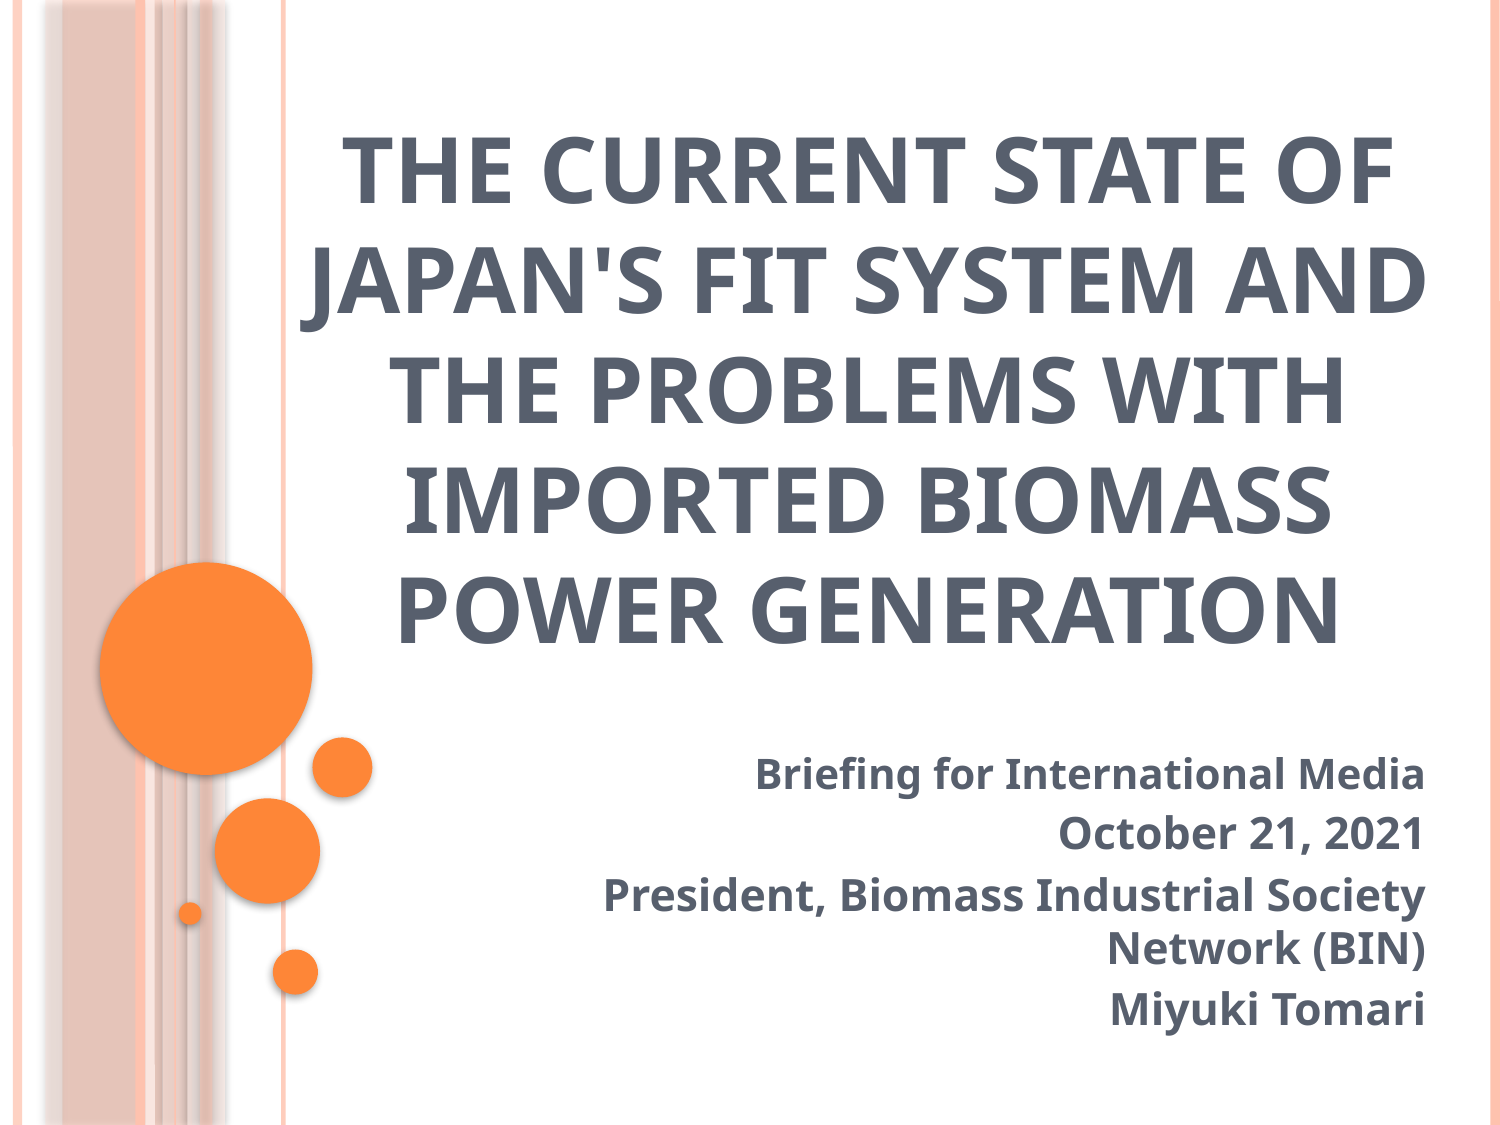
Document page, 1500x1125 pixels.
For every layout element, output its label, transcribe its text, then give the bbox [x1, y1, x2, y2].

subtitle Briefing for International Media October 21, 2021 President, Biomass Industrial Society Network (BIN) Miyuki Tomari [442, 739, 1442, 1045]
title The Current State of Japan's FIT System and the Problems with Imported Biomass Power Generation [277, 326, 1462, 669]
